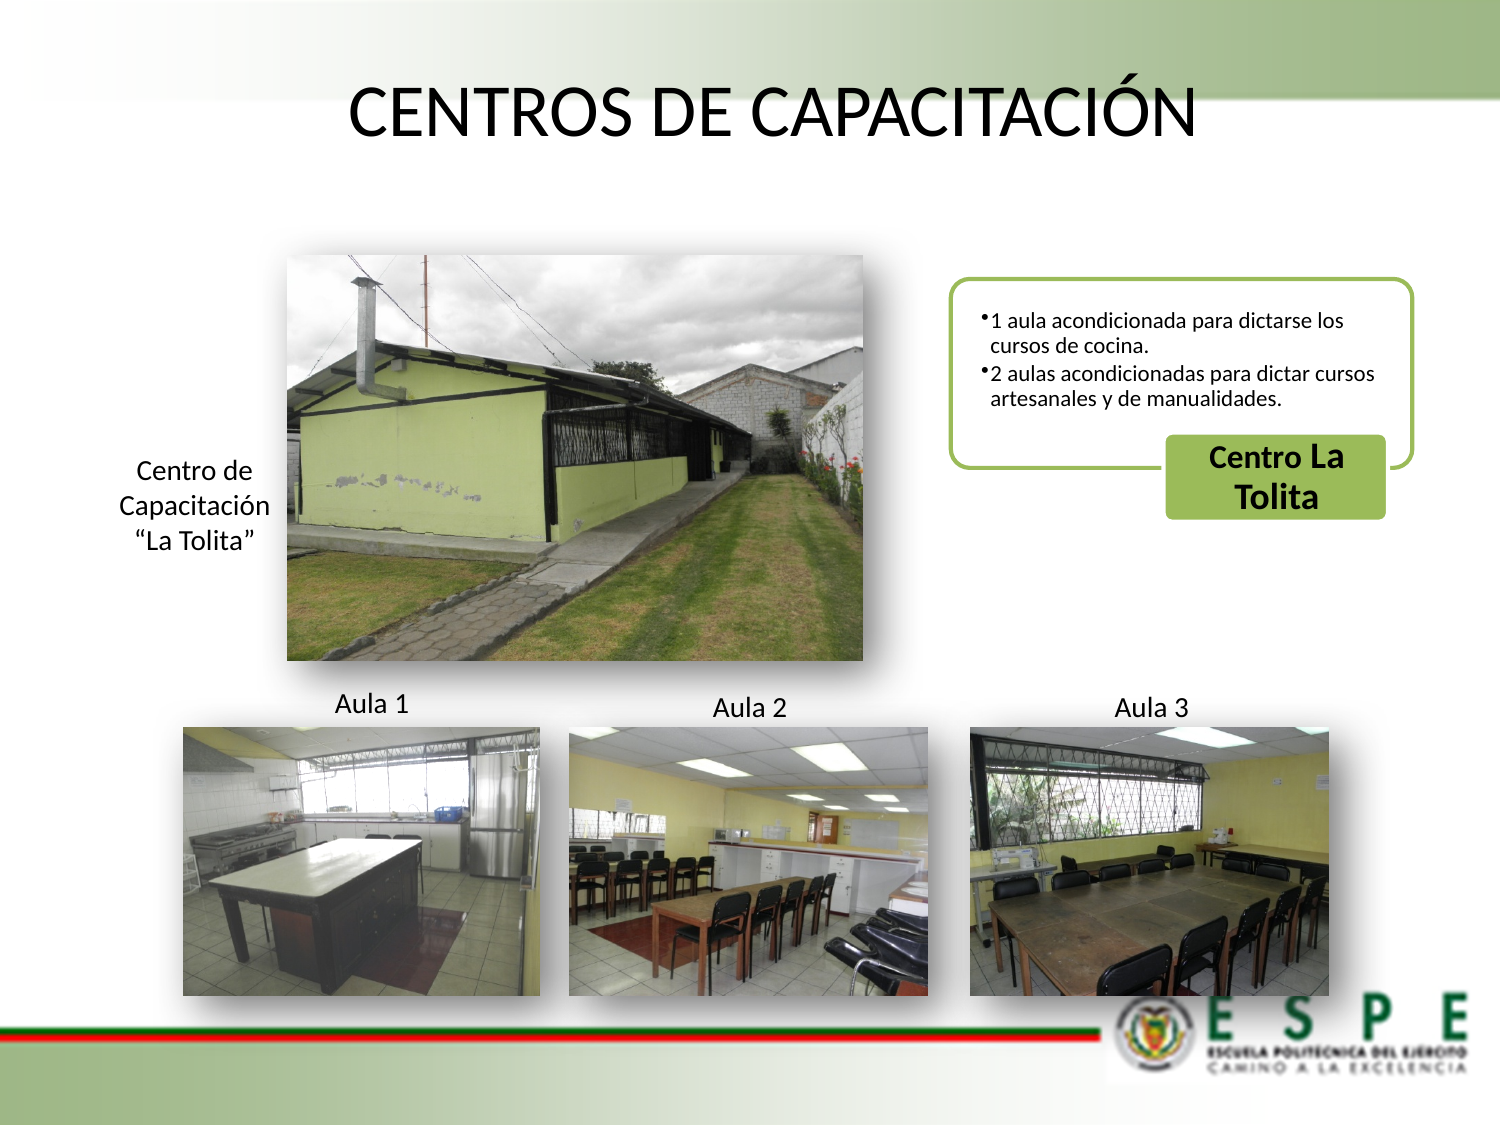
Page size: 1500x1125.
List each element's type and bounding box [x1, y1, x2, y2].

list [845, 160, 1500, 587]
picture [0, 0, 1500, 1125]
